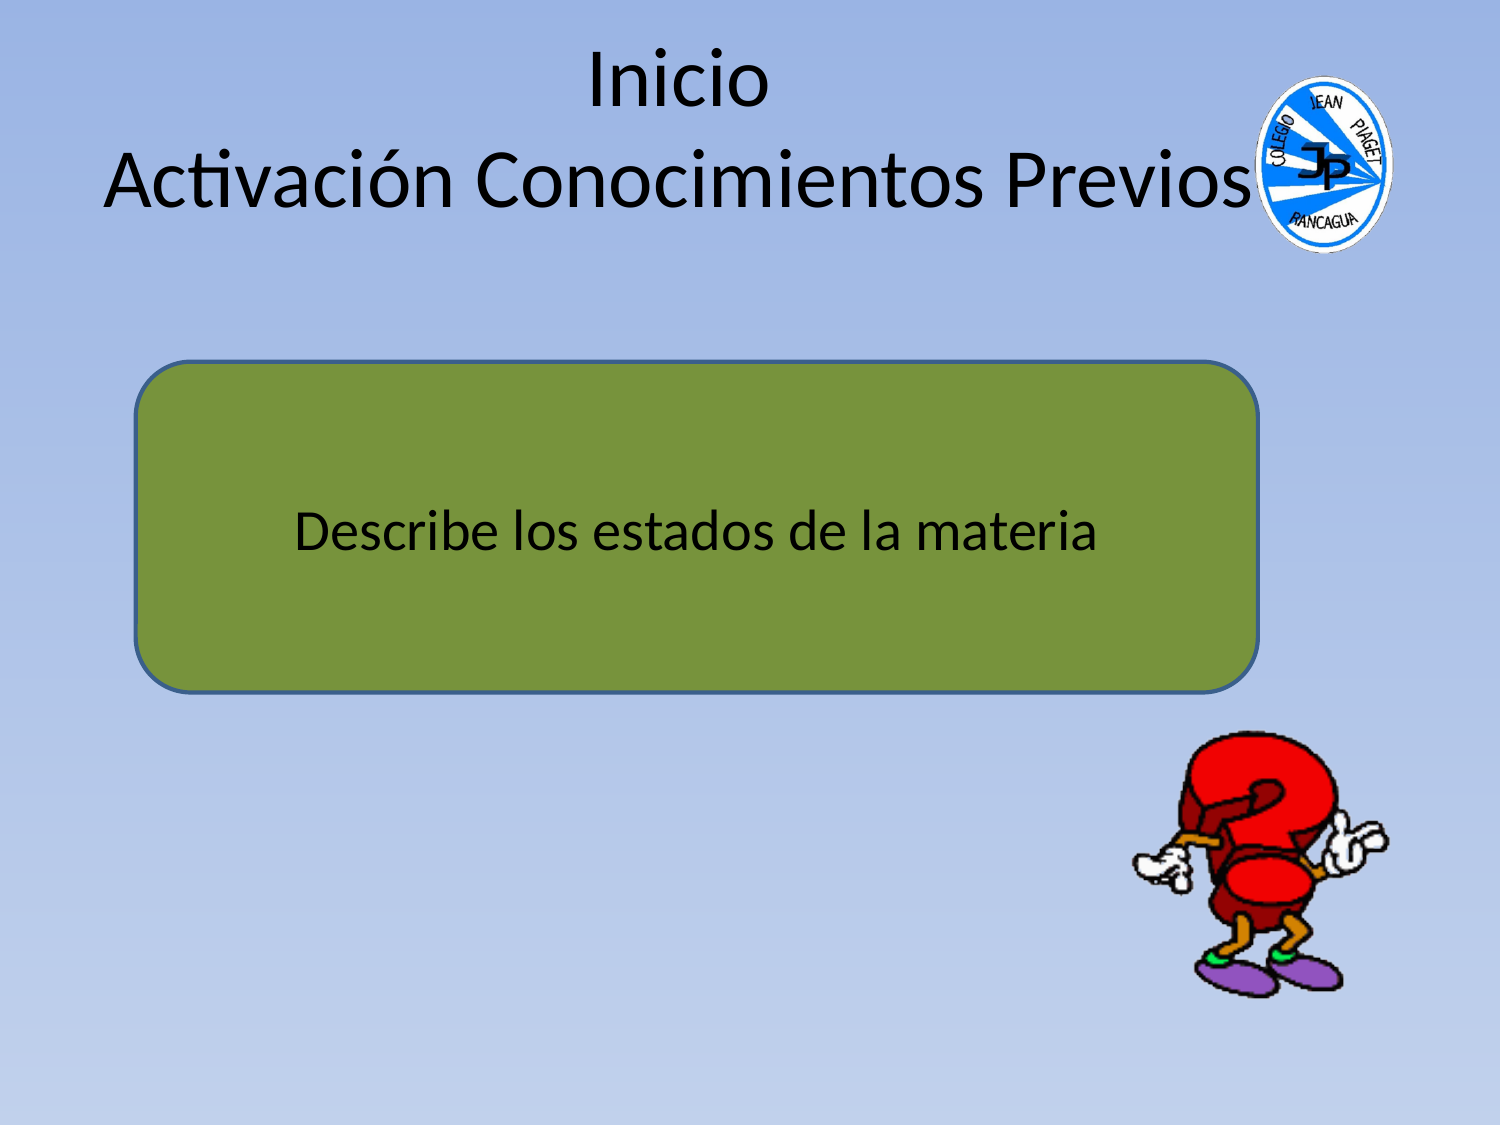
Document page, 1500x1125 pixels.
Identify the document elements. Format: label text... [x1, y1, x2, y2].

picture [1222, 73, 1434, 256]
picture [1122, 615, 1447, 1011]
text_box Describe los estados de la materia [133, 359, 1260, 695]
title Inicio Activación Conocimientos Previos [0, 13, 1358, 233]
